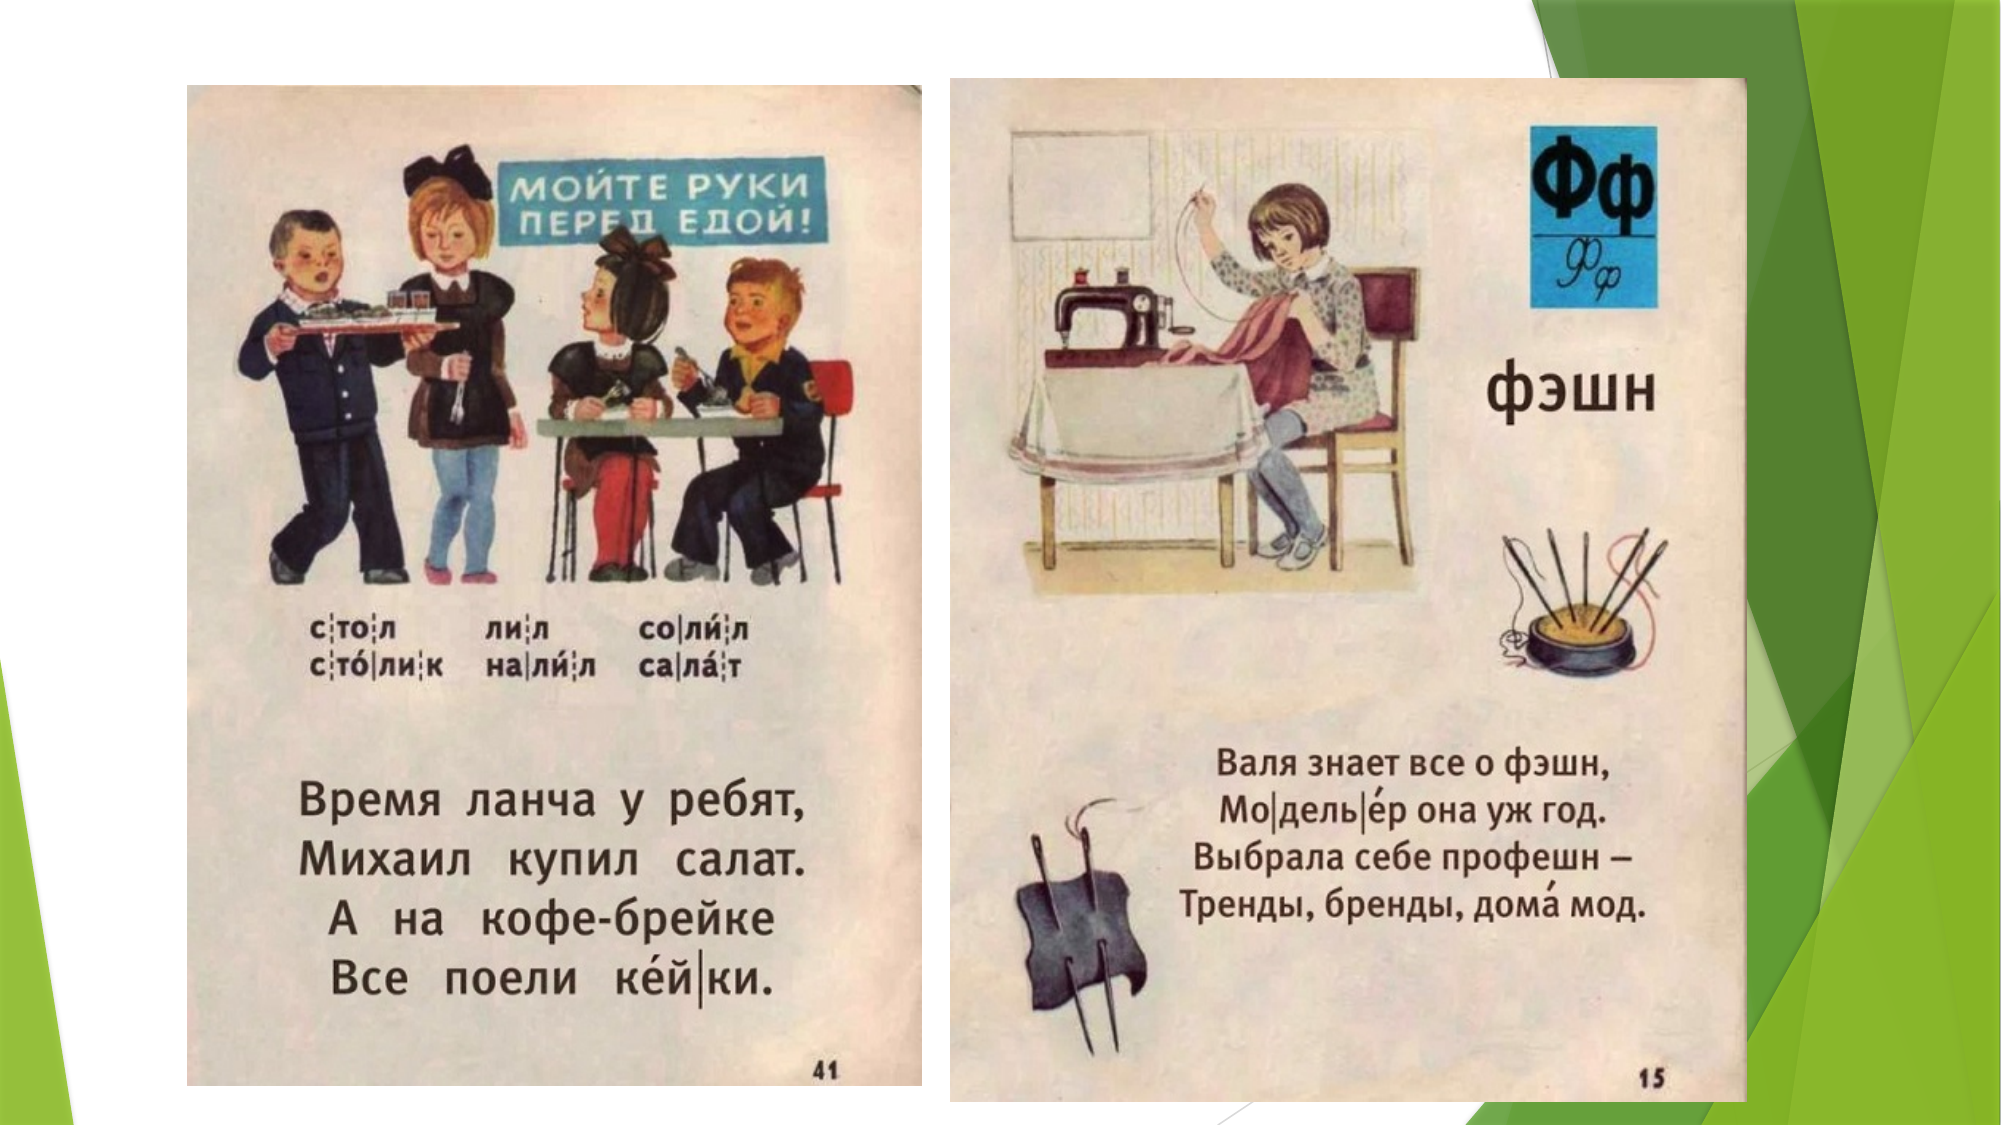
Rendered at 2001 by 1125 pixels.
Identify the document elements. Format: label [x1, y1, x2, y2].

list [949, 77, 1747, 1102]
picture [187, 84, 923, 1086]
